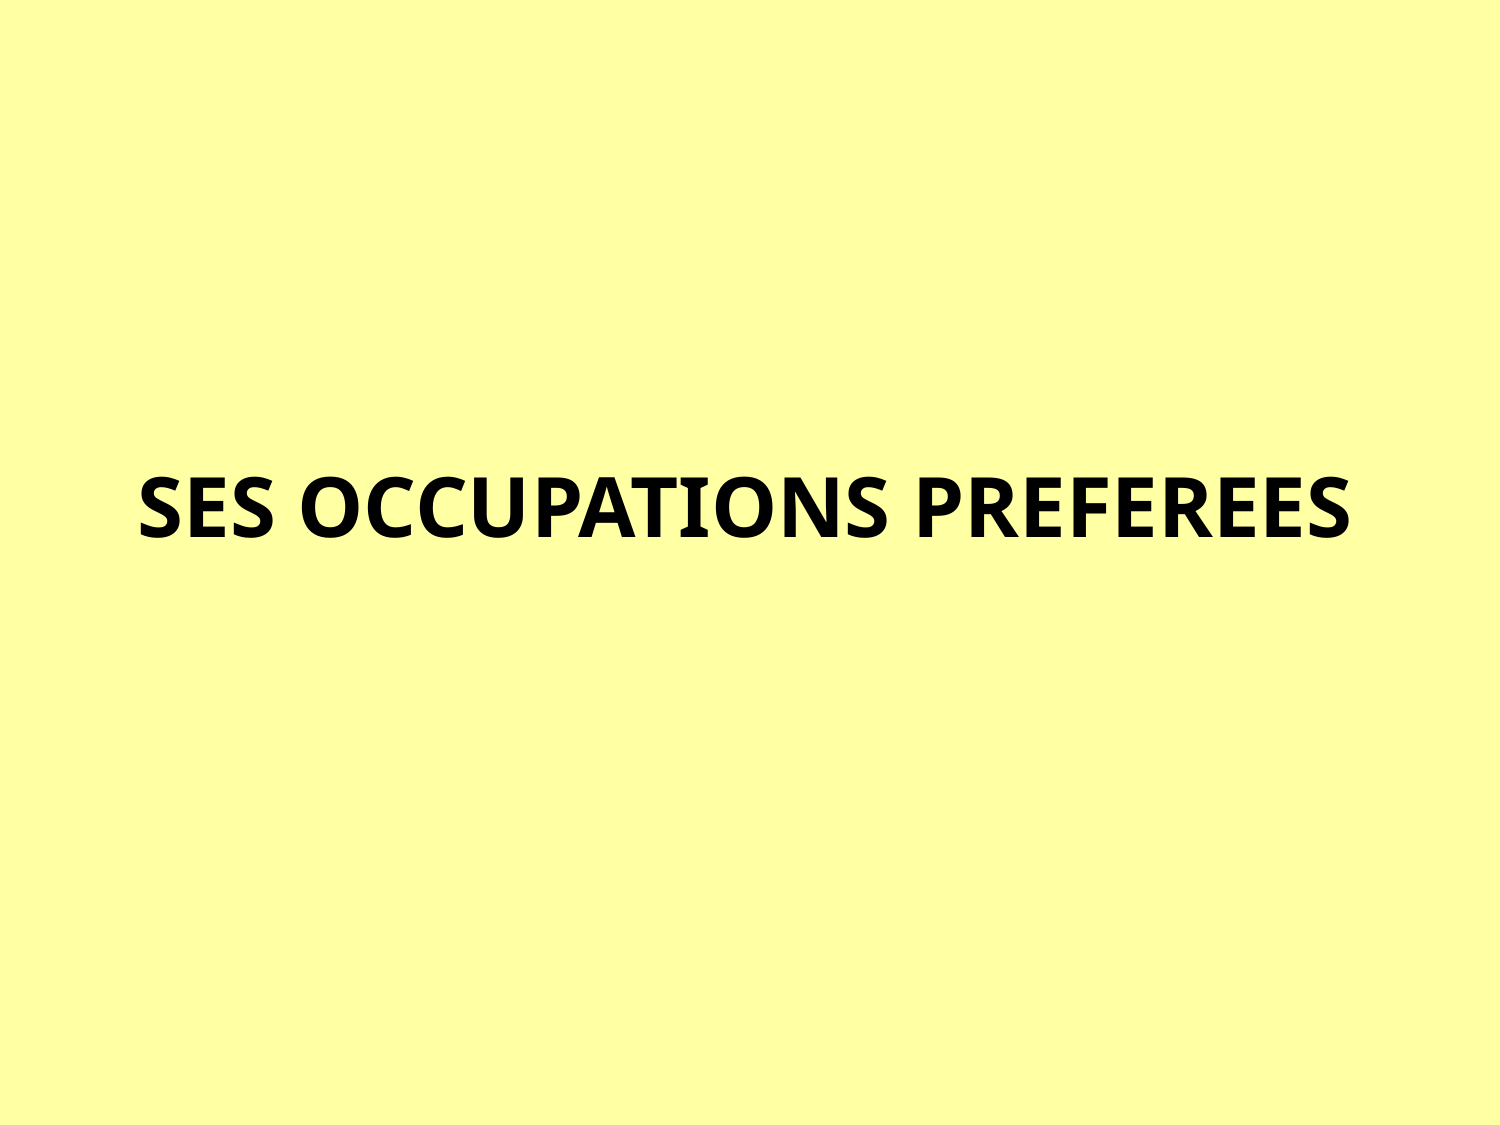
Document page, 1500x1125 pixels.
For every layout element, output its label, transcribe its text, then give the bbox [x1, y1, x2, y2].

title SES OCCUPATIONS PREFEREES [70, 409, 1421, 598]
